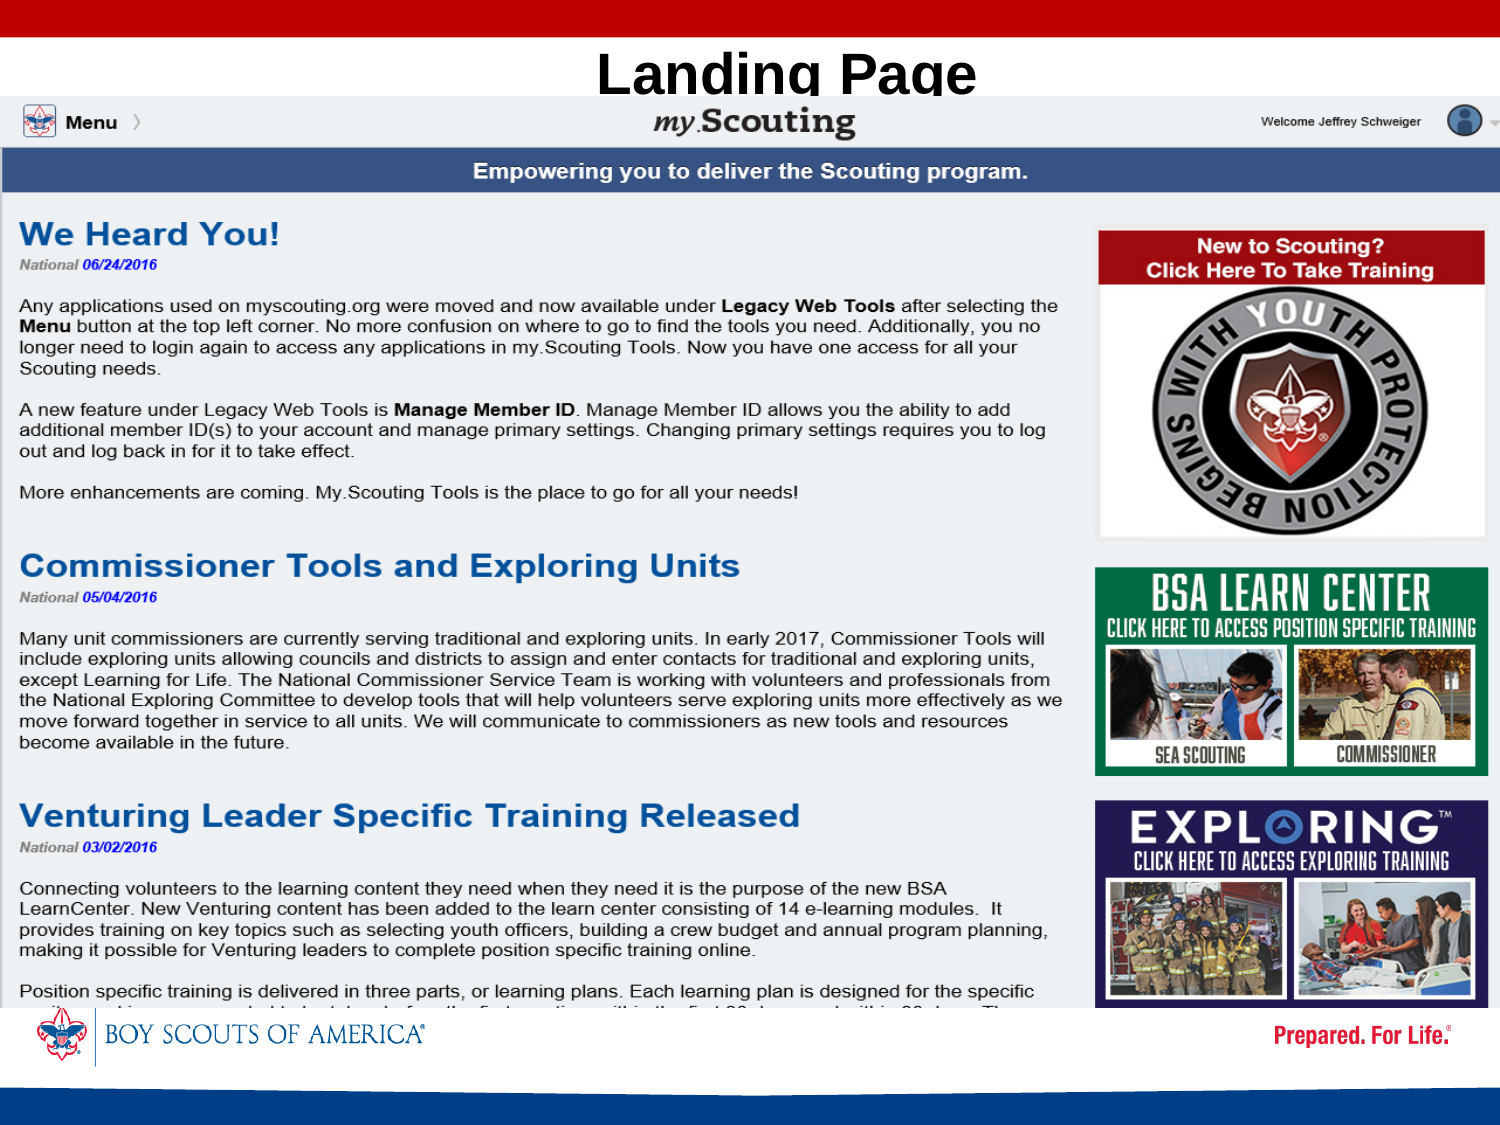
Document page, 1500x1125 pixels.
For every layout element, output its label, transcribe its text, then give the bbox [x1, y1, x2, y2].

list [0, 96, 1500, 1008]
picture [37, 1008, 425, 1067]
text_box Landing Page [425, 28, 1150, 95]
